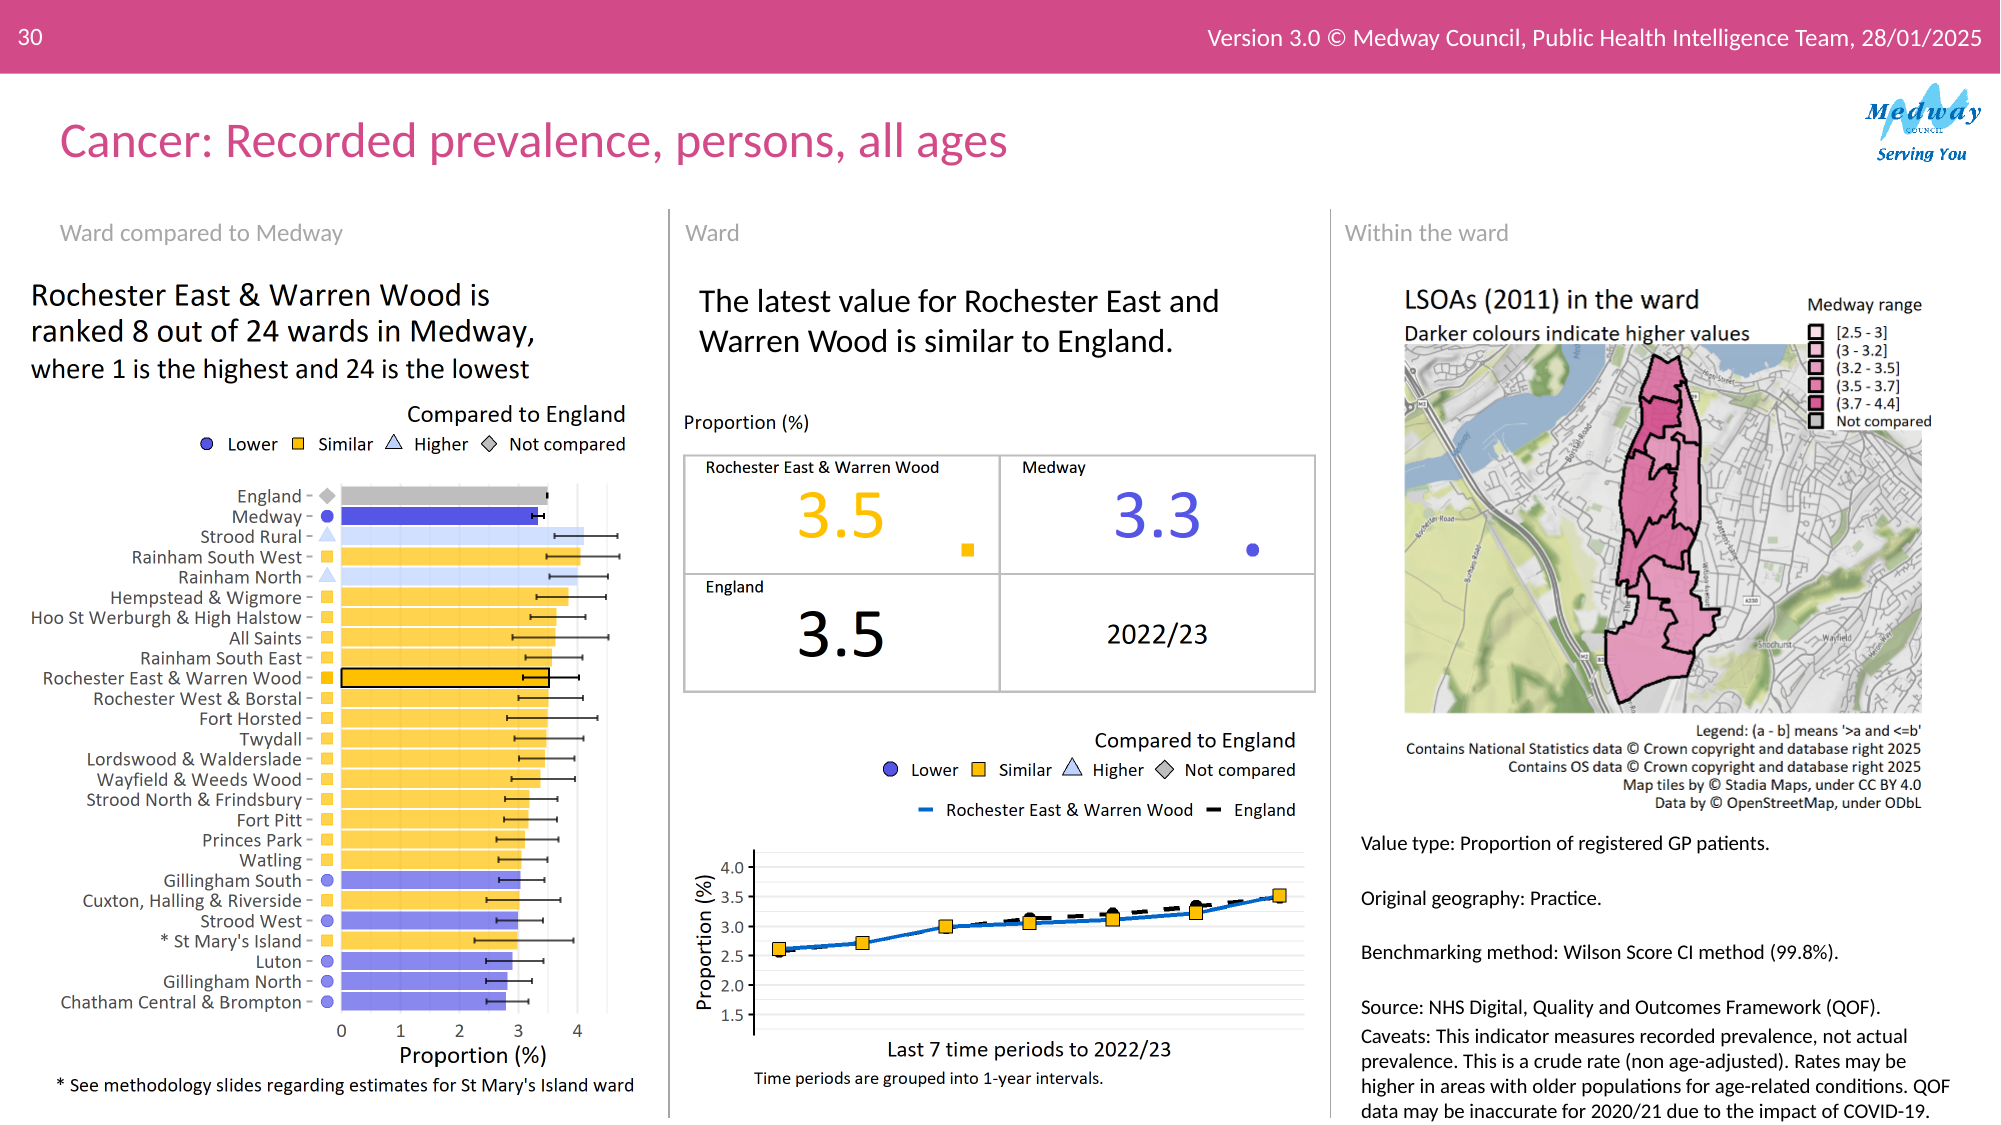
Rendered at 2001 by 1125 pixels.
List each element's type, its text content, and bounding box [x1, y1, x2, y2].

list Version 3.0 © Medway Council, Public Health Intelligence Team, 28/01/2025 [881, 2, 2000, 72]
slide_number 30 [2, 5, 239, 66]
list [1345, 278, 1981, 811]
picture [1866, 83, 1981, 162]
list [19, 271, 646, 1107]
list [683, 403, 1316, 693]
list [683, 710, 1316, 1107]
list The latest value for Rochester East and Warren Wood is similar to England. [684, 272, 1316, 386]
title Cancer: Recorded prevalence, persons, all ages [45, 83, 1866, 191]
list Value type: Proportion of registered GP patients. Original geography: Practice. Benchmarking method: Wilson Score CI method (99.8%). Source: NHS Digital, Quality and Outcomes Framework (QOF). Caveats: This indicator measures recorded prevalence, not actual prevalence. This is a crude rate (non age-adjusted). Rates may be higher in areas with older populations for age-related conditions. QOF data may be inaccurate for 2020/21 due to the impact of COVID-19. [1346, 822, 1981, 1106]
